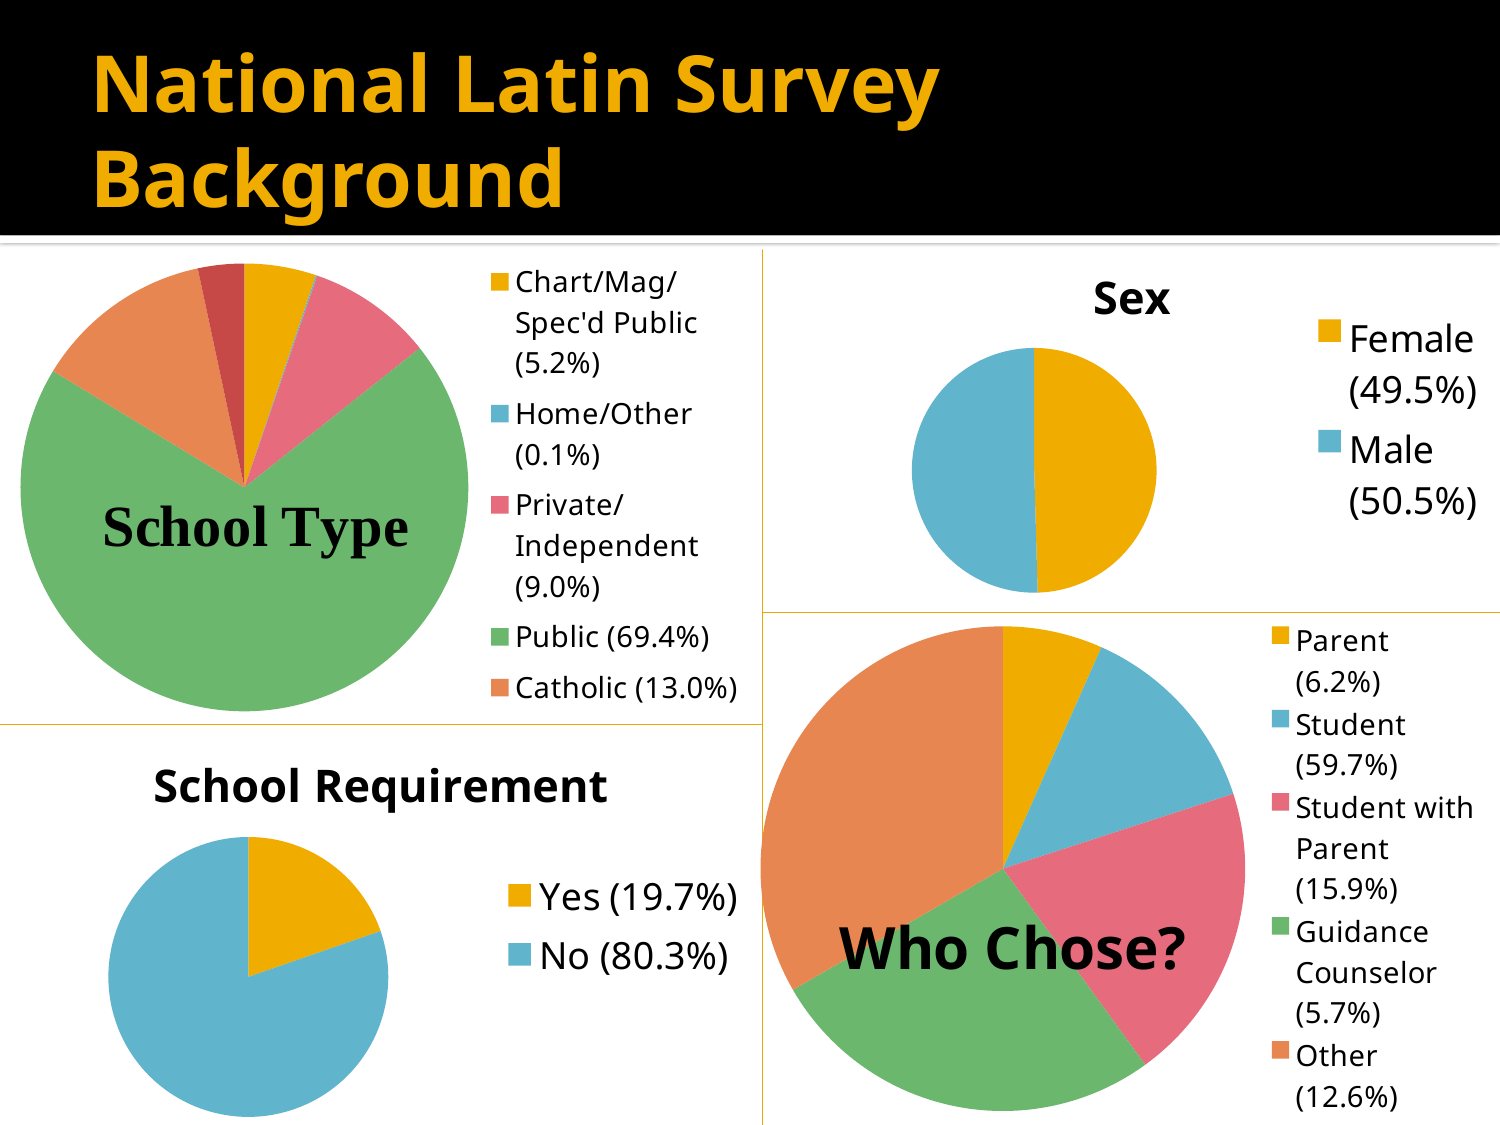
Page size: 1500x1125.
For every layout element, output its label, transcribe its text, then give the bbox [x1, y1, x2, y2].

title National Latin Survey Background [75, 25, 1425, 231]
chart [0, 237, 1500, 1125]
